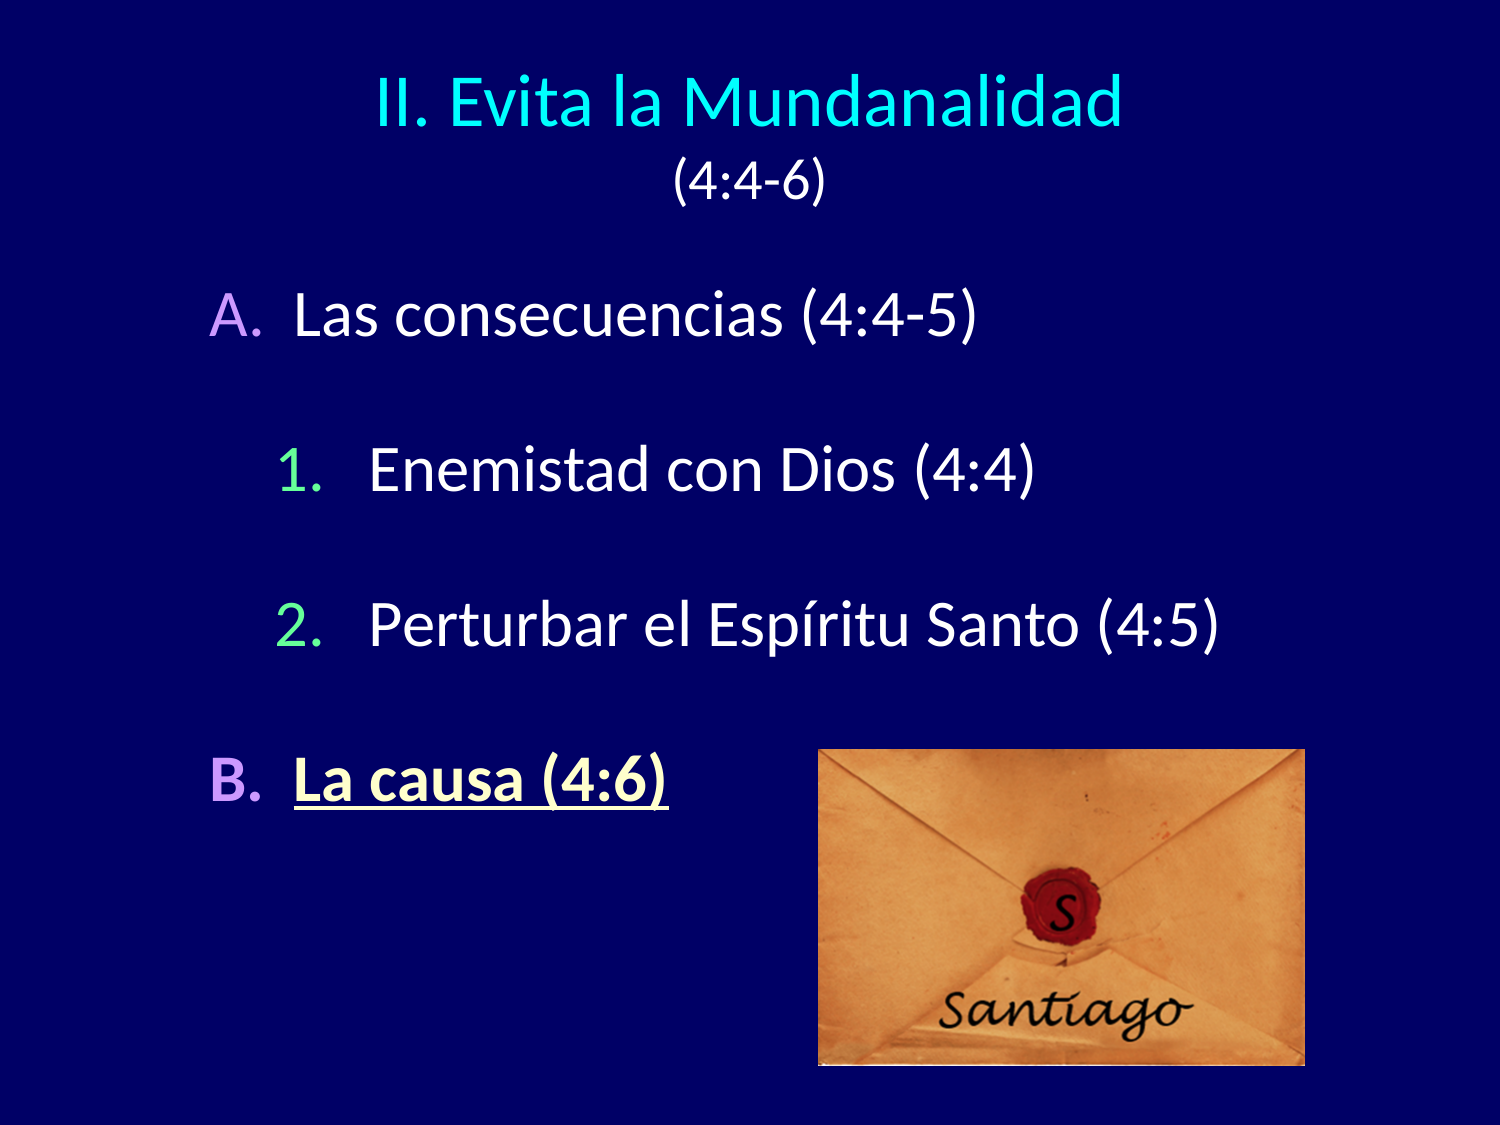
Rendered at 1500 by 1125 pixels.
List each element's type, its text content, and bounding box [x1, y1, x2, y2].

title II. Evita la Mundanalidad (4:4-6) [112, 37, 1388, 225]
picture [818, 749, 1305, 1067]
list Las consecuencias (4:4-5) Enemistad con Dios (4:4) Perturbar el Espíritu Santo (4:5) La causa (4:6) [193, 262, 1338, 838]
